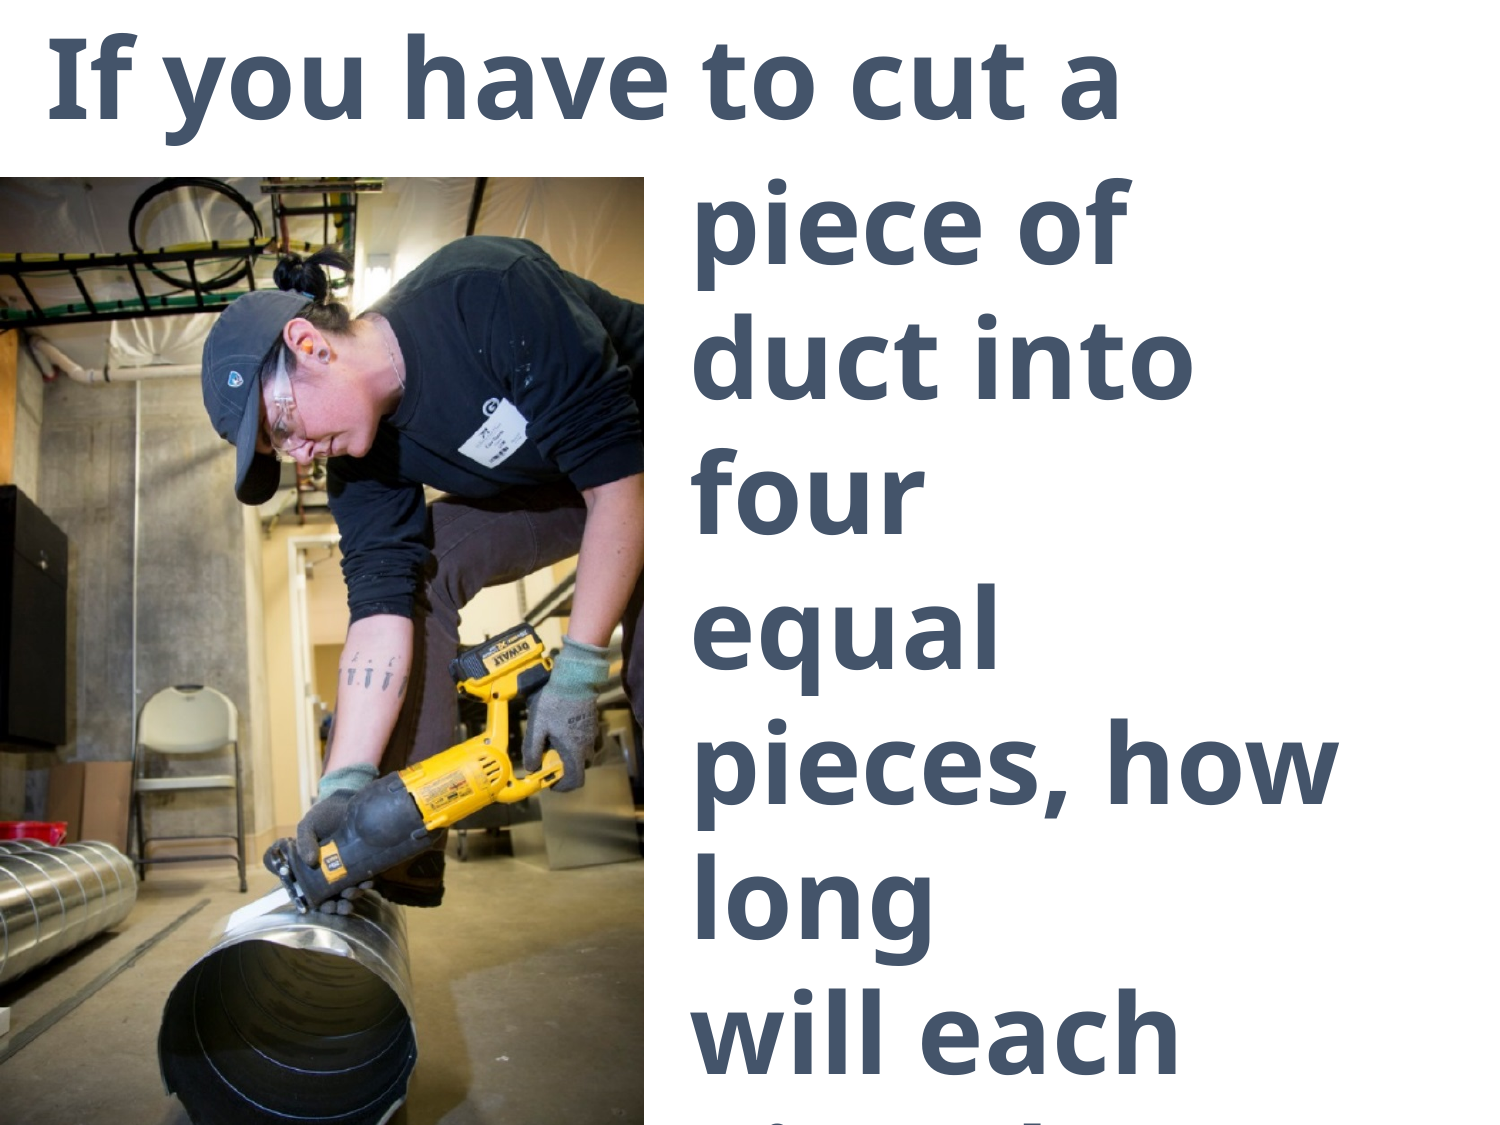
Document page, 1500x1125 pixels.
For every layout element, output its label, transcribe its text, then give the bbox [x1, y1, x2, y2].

text_box piece of duct into four equal pieces, how long will each piece be? [674, 178, 1419, 1125]
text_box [31, 0, 1481, 178]
picture [0, 177, 644, 1125]
